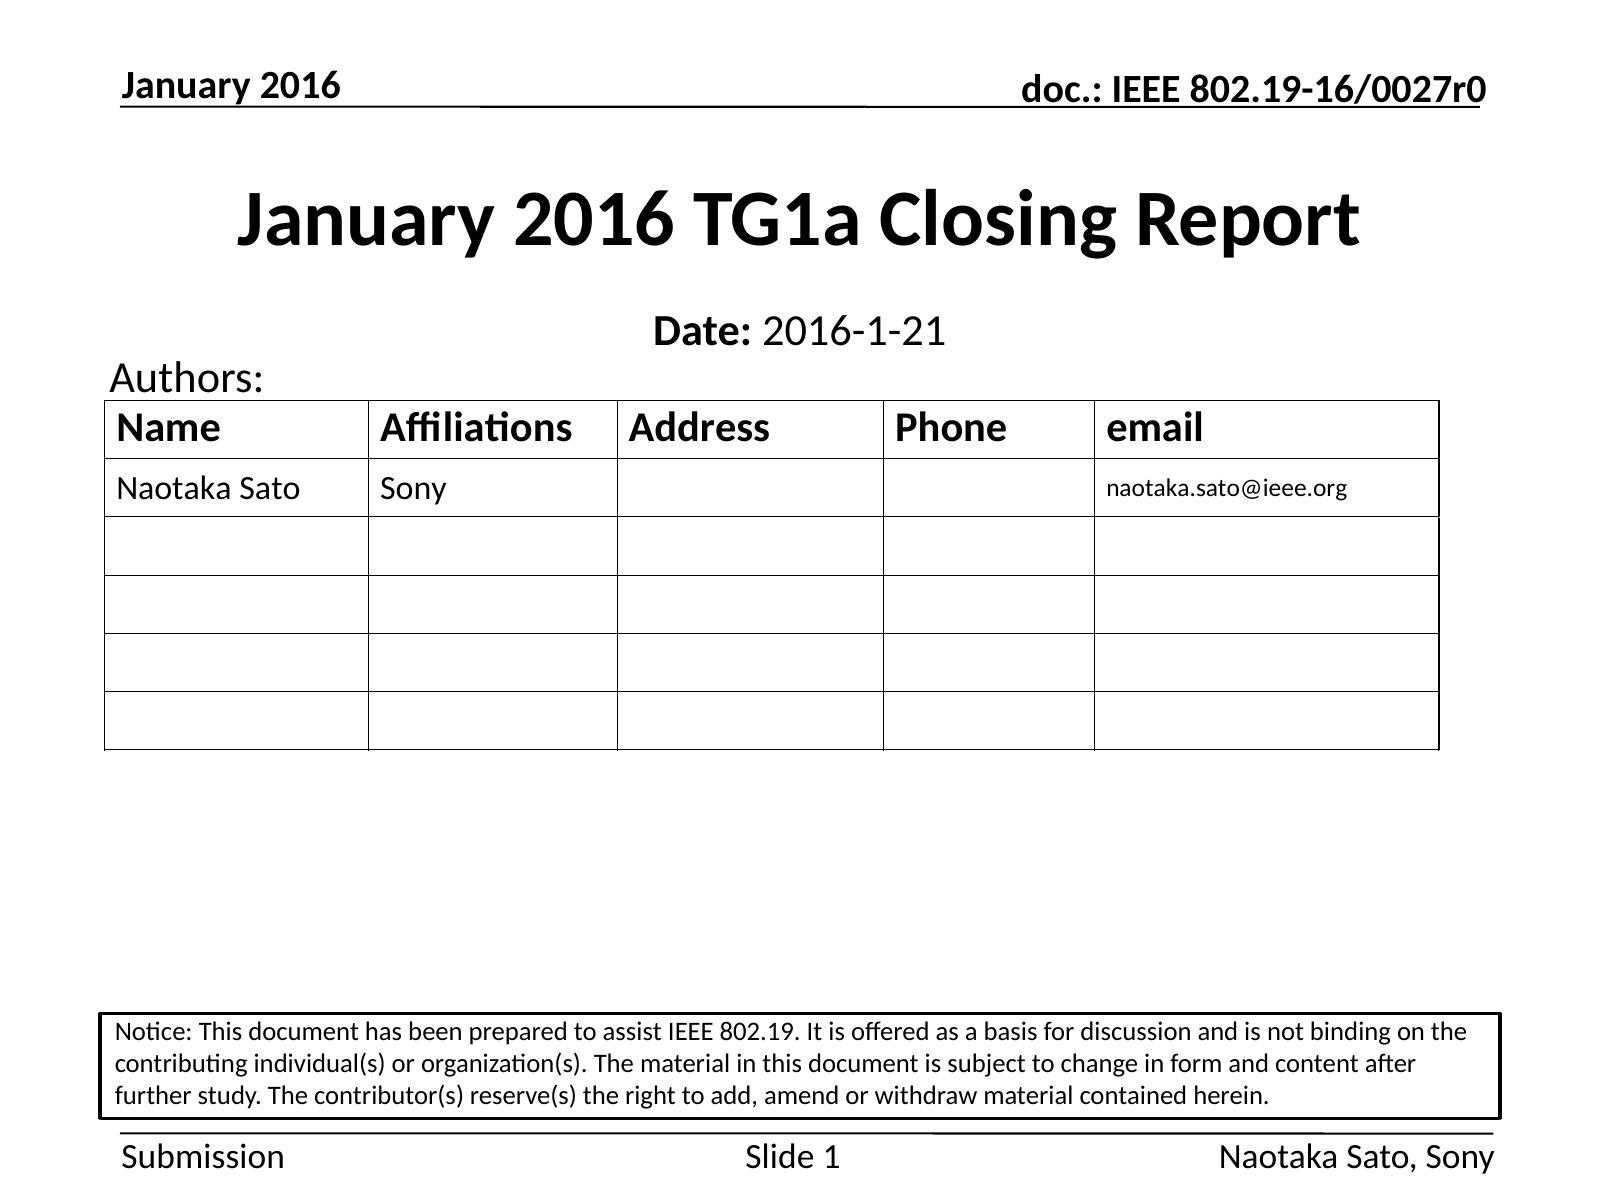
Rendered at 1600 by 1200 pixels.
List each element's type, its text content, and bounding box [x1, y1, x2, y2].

slide_number Slide 1 [733, 1132, 854, 1197]
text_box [88, 399, 1469, 824]
footer Naotaka Sato, Sony [962, 1132, 1495, 1165]
list Date: 2016-1-21 [119, 292, 1481, 363]
text_box Authors: [93, 339, 347, 398]
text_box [99, 1006, 1501, 1121]
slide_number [121, 58, 526, 107]
title January 2016 TG1a Closing Report [119, 119, 1481, 292]
